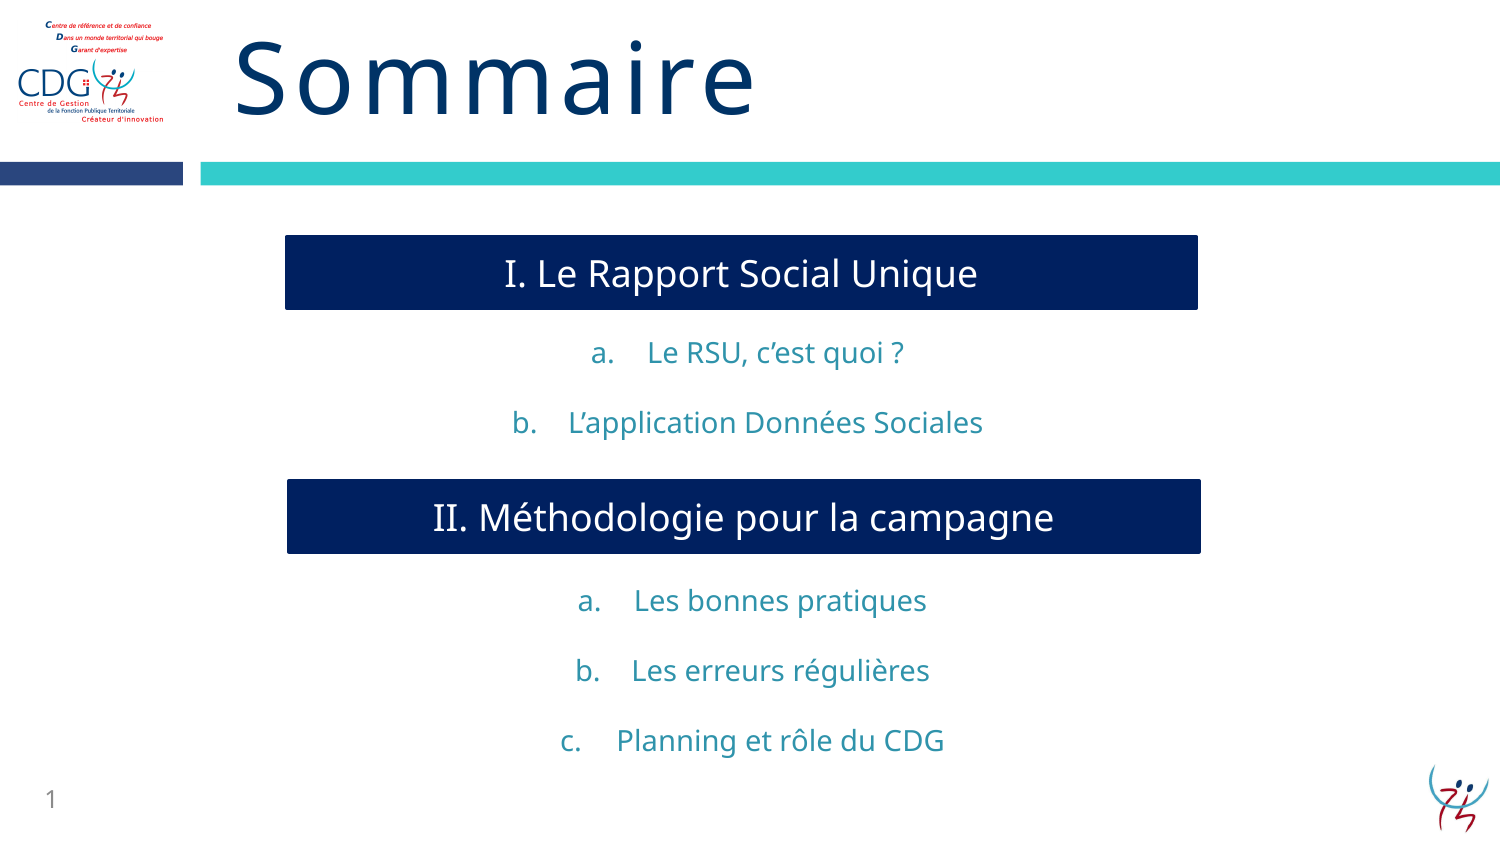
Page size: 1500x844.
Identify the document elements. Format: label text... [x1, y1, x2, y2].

slide_number 1 [29, 776, 380, 822]
text_box I. Le Rapport Social Unique [285, 235, 1198, 310]
picture [1423, 764, 1495, 835]
title Sommaire [159, 11, 1317, 139]
text_box II. Méthodologie pour la campagne [287, 479, 1201, 554]
picture [17, 19, 165, 124]
text_box Les bonnes pratiques Les erreurs régulières Planning et rôle du CDG [384, 575, 1121, 765]
text_box Le RSU, c’est quoi ? L’application Données Sociales [379, 327, 1117, 447]
